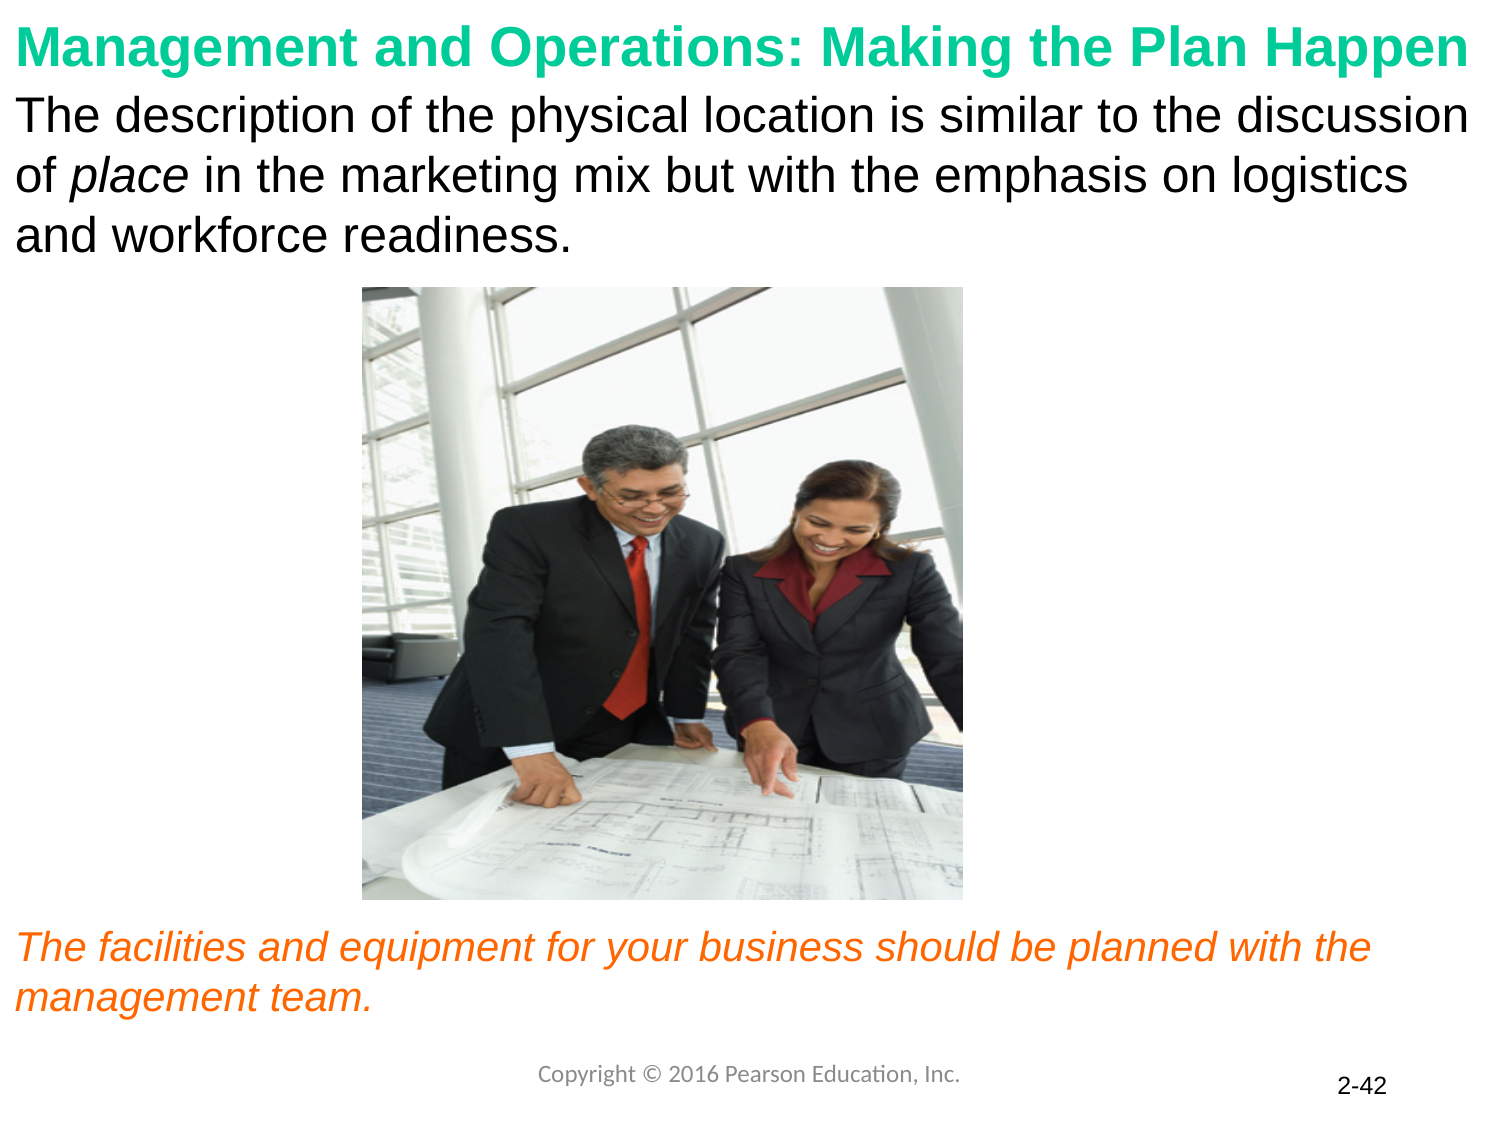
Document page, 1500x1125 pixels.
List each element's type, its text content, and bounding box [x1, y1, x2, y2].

footer Copyright © 2016 Pearson Education, Inc. [512, 1042, 988, 1103]
text_box The description of the physical location is similar to the discussion of place in the marketing mix but with the emphasis on logistics and workforce readiness. [0, 62, 1500, 395]
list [361, 287, 963, 901]
text_box The facilities and equipment for your business should be planned with the management team. [0, 912, 1500, 1028]
text_box Management and Operations: Making the Plan Happen [0, 0, 1500, 62]
